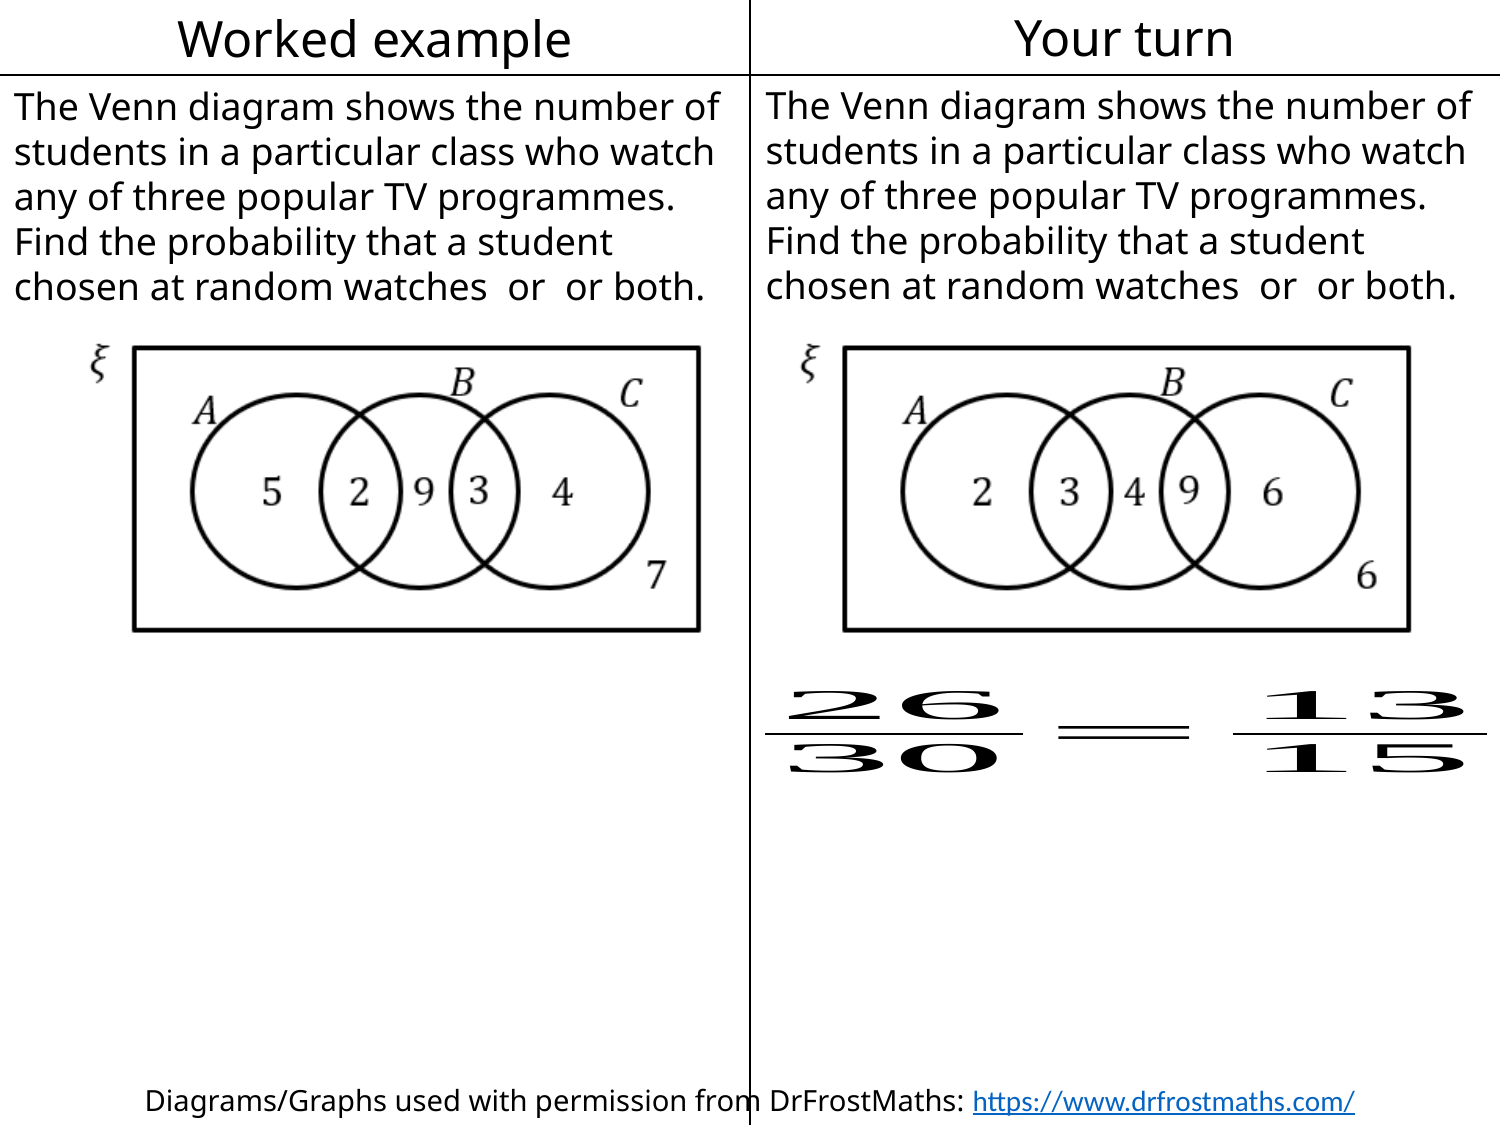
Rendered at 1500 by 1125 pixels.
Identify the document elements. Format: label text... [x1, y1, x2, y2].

picture [791, 327, 1416, 636]
text_box Your turn [751, 0, 1500, 74]
text_box Diagrams/Graphs used with permission from DrFrostMaths: https://www.drfrostmaths.com/ [0, 1074, 749, 1125]
text_box Diagrams/Graphs used with permission from DrFrostMaths: https://www.drfrostmaths.com/ [751, 1074, 1500, 1125]
picture [79, 327, 709, 636]
text_box Worked example [0, 0, 749, 74]
